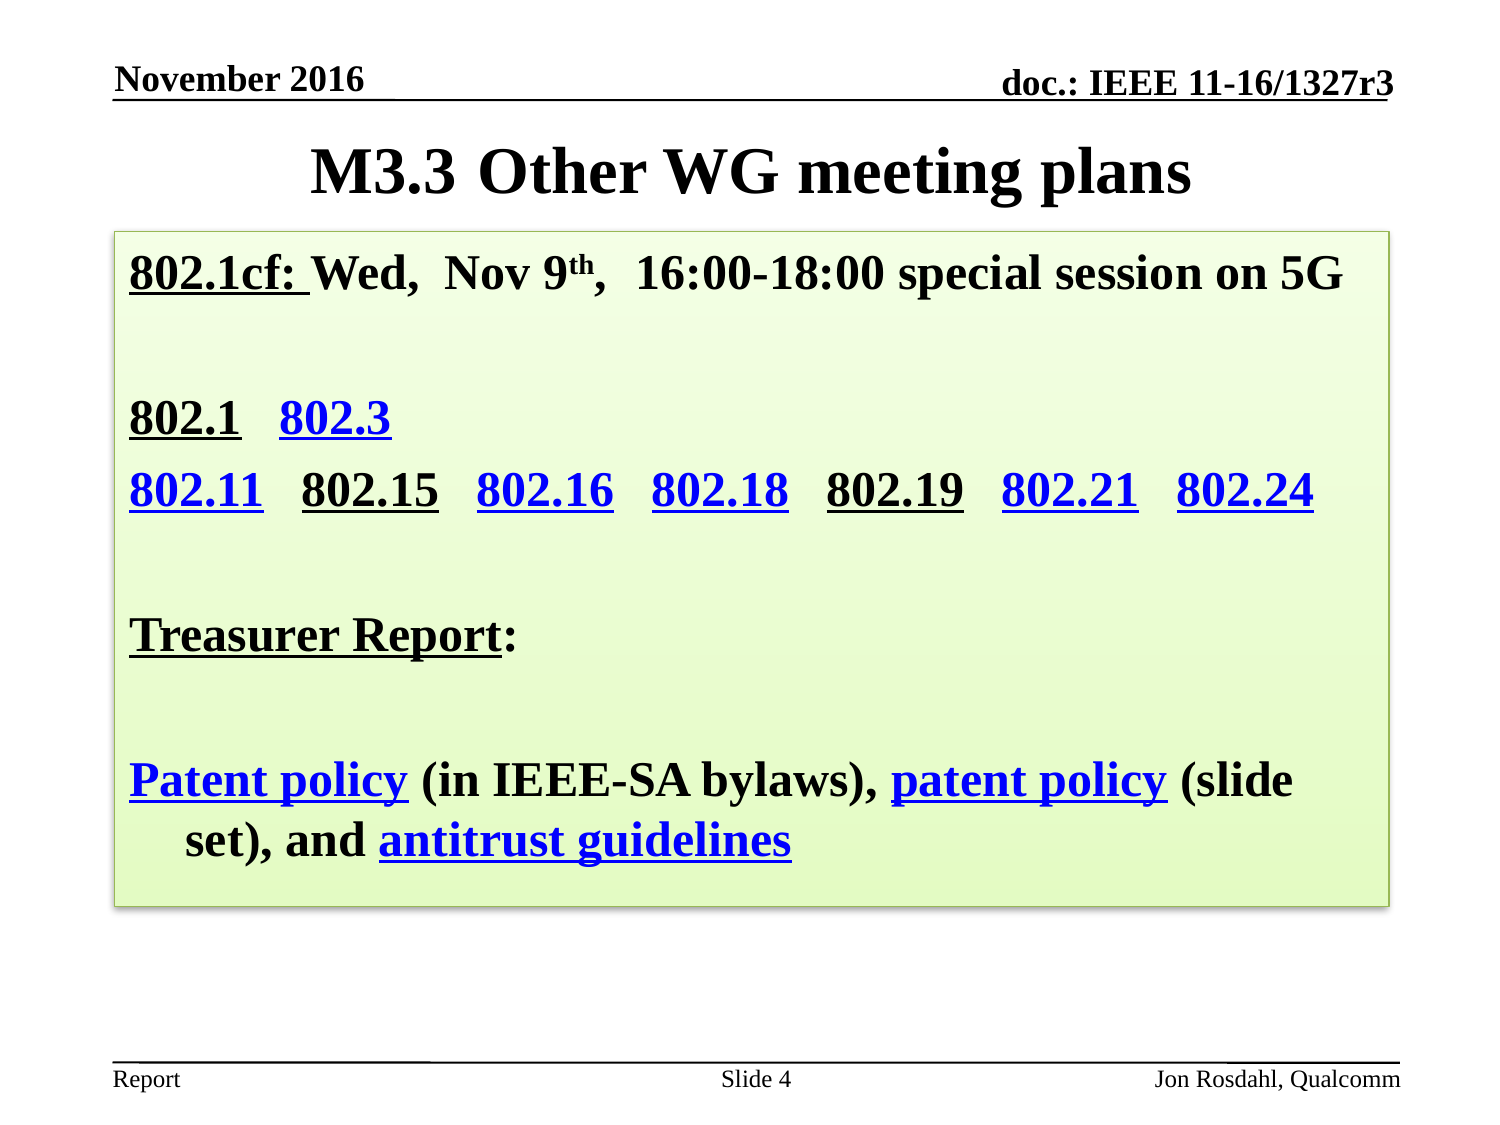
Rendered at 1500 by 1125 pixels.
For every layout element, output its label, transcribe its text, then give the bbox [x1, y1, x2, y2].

title M3.3 Other WG meeting plans [114, 118, 1390, 231]
slide_number Slide 4 [712, 1061, 800, 1123]
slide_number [114, 54, 423, 100]
footer Jon Rosdahl, Qualcomm [878, 1061, 1402, 1093]
list 802.1cf: Wed, Nov 9th, 16:00-18:00 special session on 5G 802.1 802.3 802.11 802.15 802.16 802.18 802.19 802.21 802.24 Treasurer Report: Patent policy (in IEEE-SA bylaws), patent policy (slide set), and antitrust guidelines [114, 231, 1390, 907]
